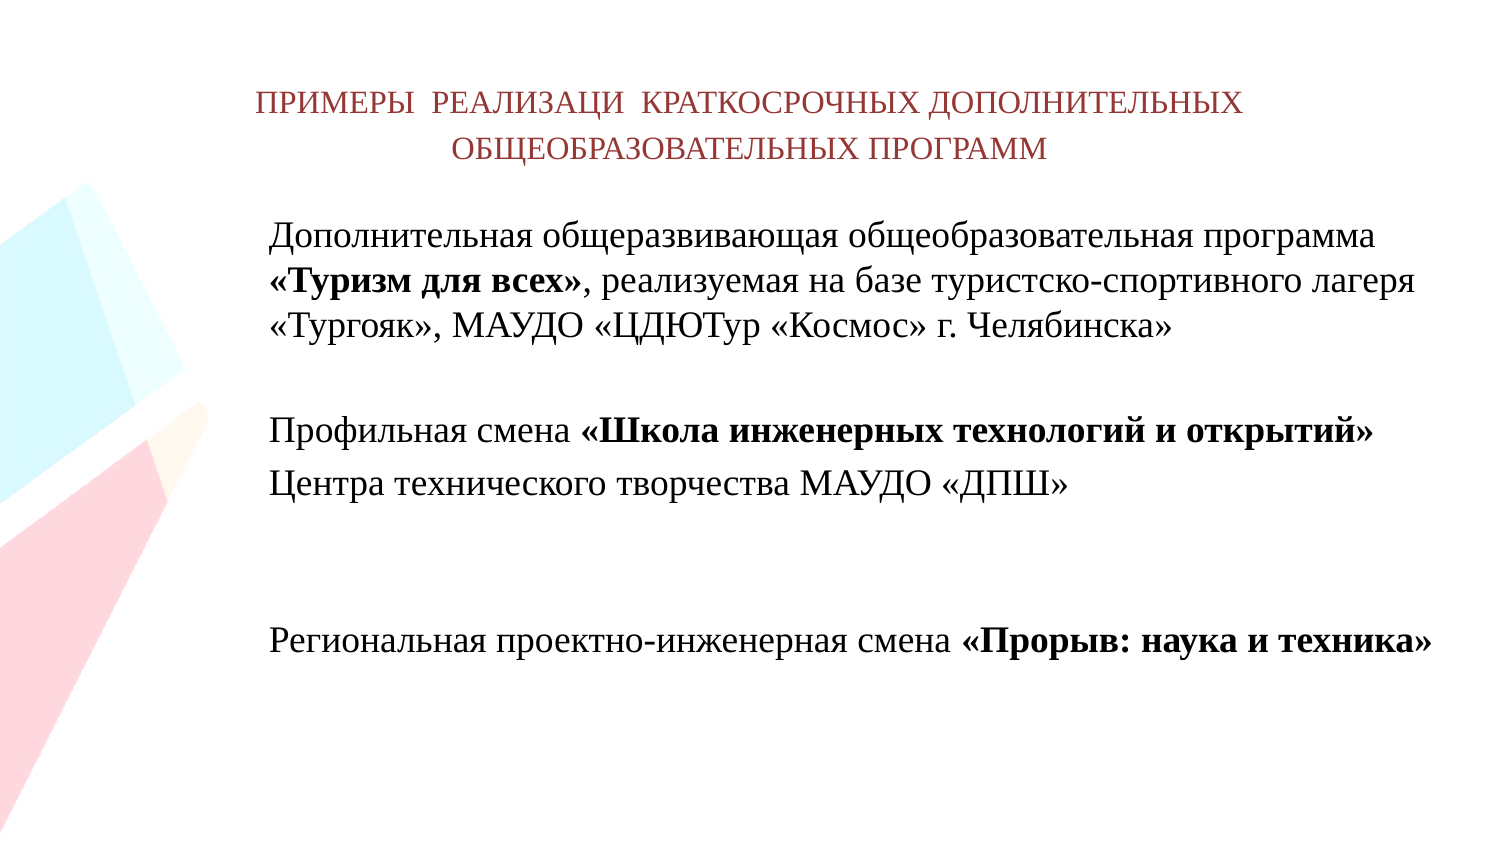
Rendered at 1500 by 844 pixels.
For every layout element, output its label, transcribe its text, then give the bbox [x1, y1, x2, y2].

list Дополнительная общеразвивающая общеобразовательная программа «Туризм для всех», реализуемая на базе туристско-спортивного лагеря «Тургояк», МАУДО «ЦДЮТур «Космос» г. Челябинска» Профильная смена «Школа инженерных технологий и открытий» Центра технического творчества МАУДО «ДПШ» Региональная проектно-инженерная смена «Прорыв: наука и техника» [253, 150, 1500, 754]
title ПРИМЕРЫ РЕАЛИЗАЦИ КРАТКОСРОЧНЫХ ДОПОЛНИТЕЛЬНЫХ ОБЩЕОБРАЗОВАТЕЛЬНЫХ ПРОГРАММ [75, 33, 1425, 175]
